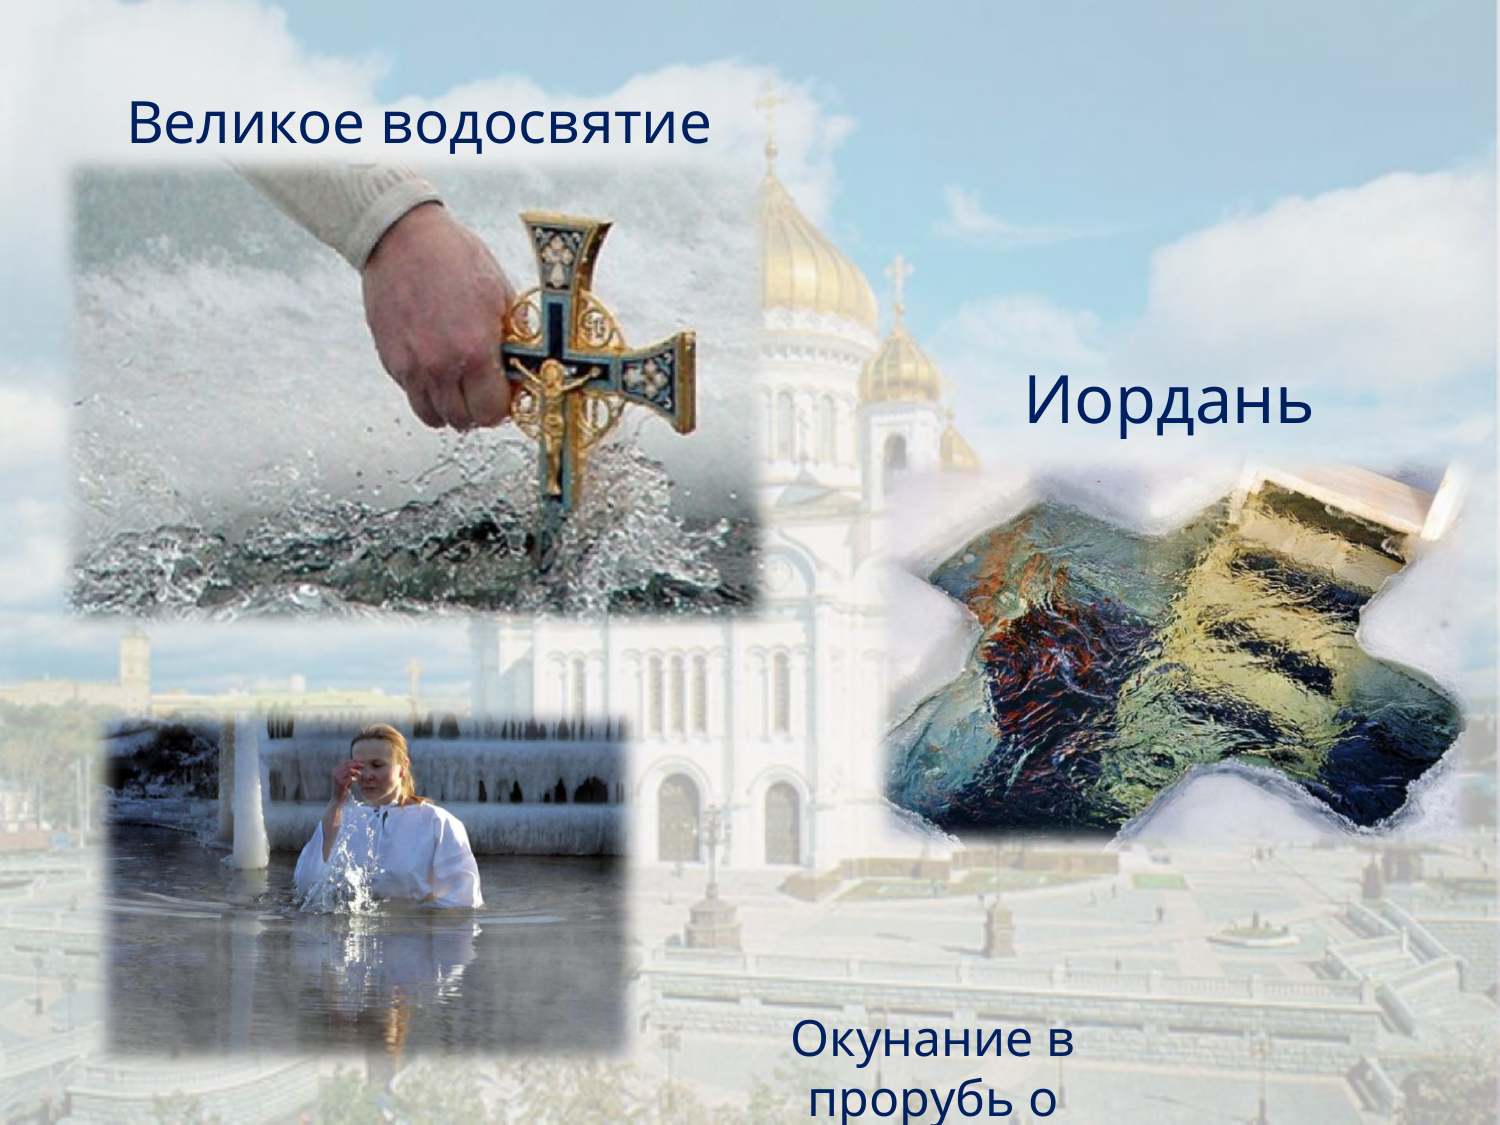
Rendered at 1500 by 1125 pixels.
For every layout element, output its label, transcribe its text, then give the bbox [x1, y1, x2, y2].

text_box Великое водосвятие [88, 78, 750, 147]
picture [867, 448, 1479, 857]
text_box Иордань [879, 349, 1459, 445]
text_box Окунание в прорубь о крещении [679, 999, 1188, 1125]
picture [52, 148, 779, 633]
picture [88, 702, 644, 1074]
